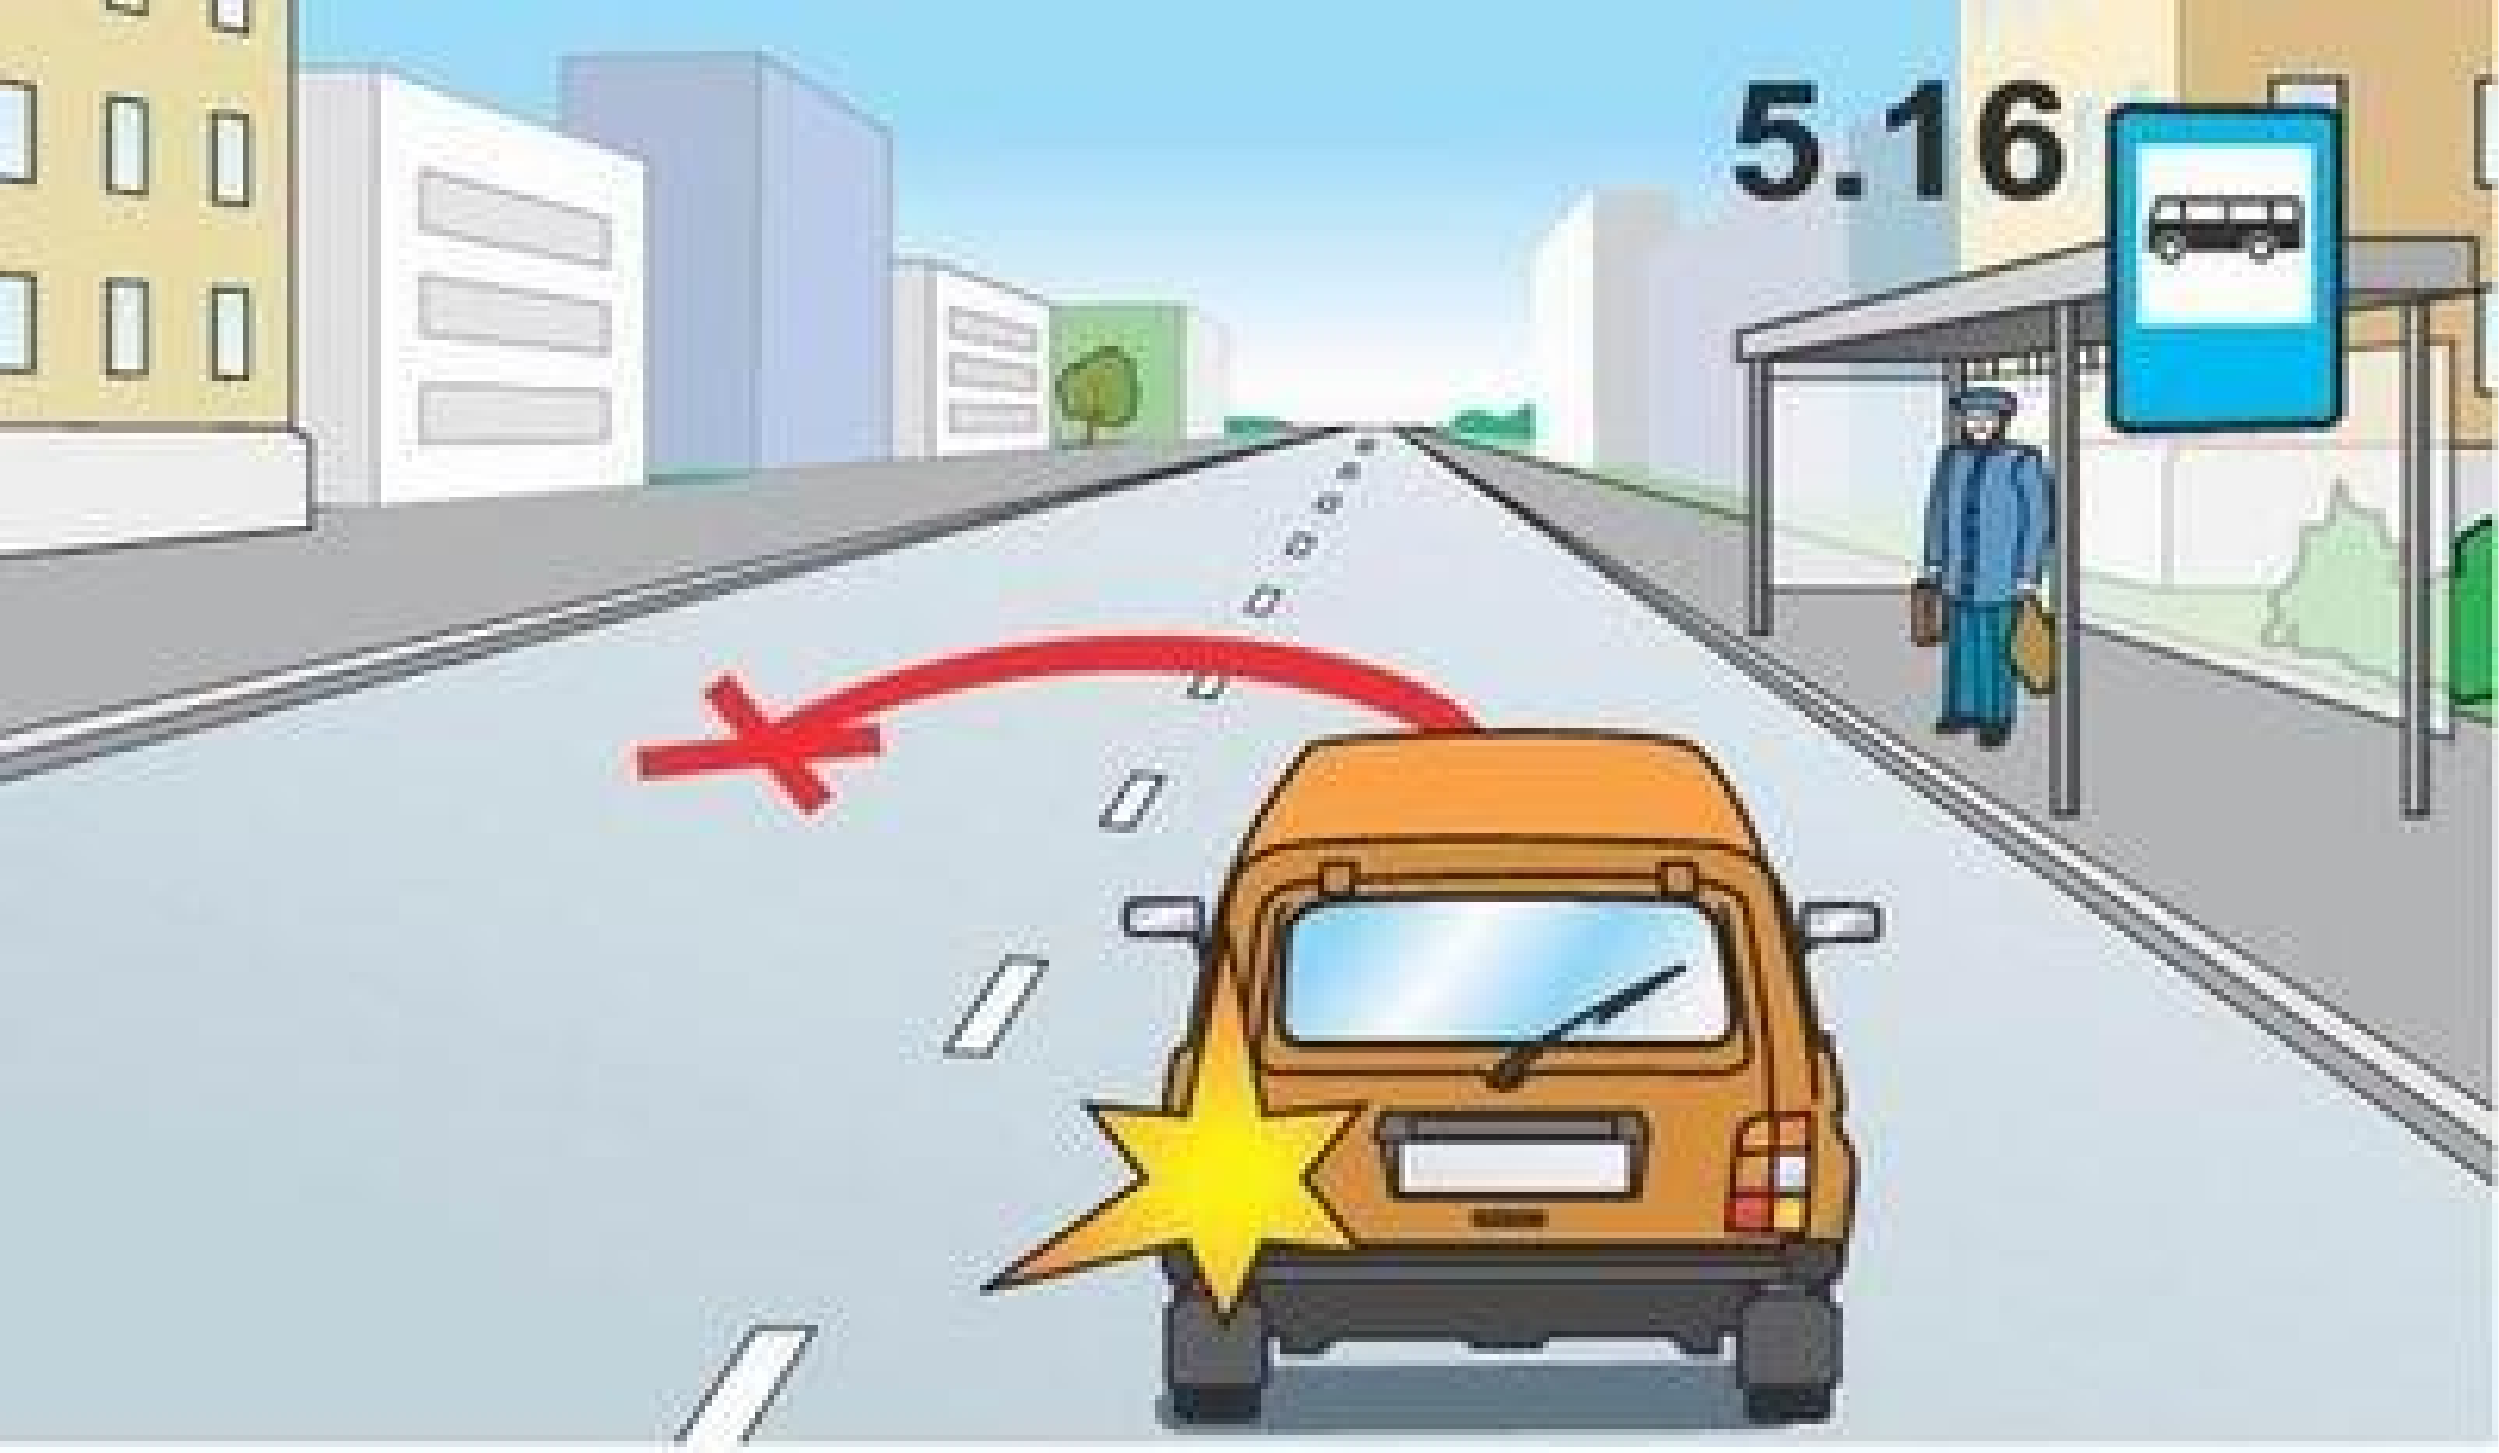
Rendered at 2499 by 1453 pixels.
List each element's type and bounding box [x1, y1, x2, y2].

list [0, 0, 2499, 1453]
